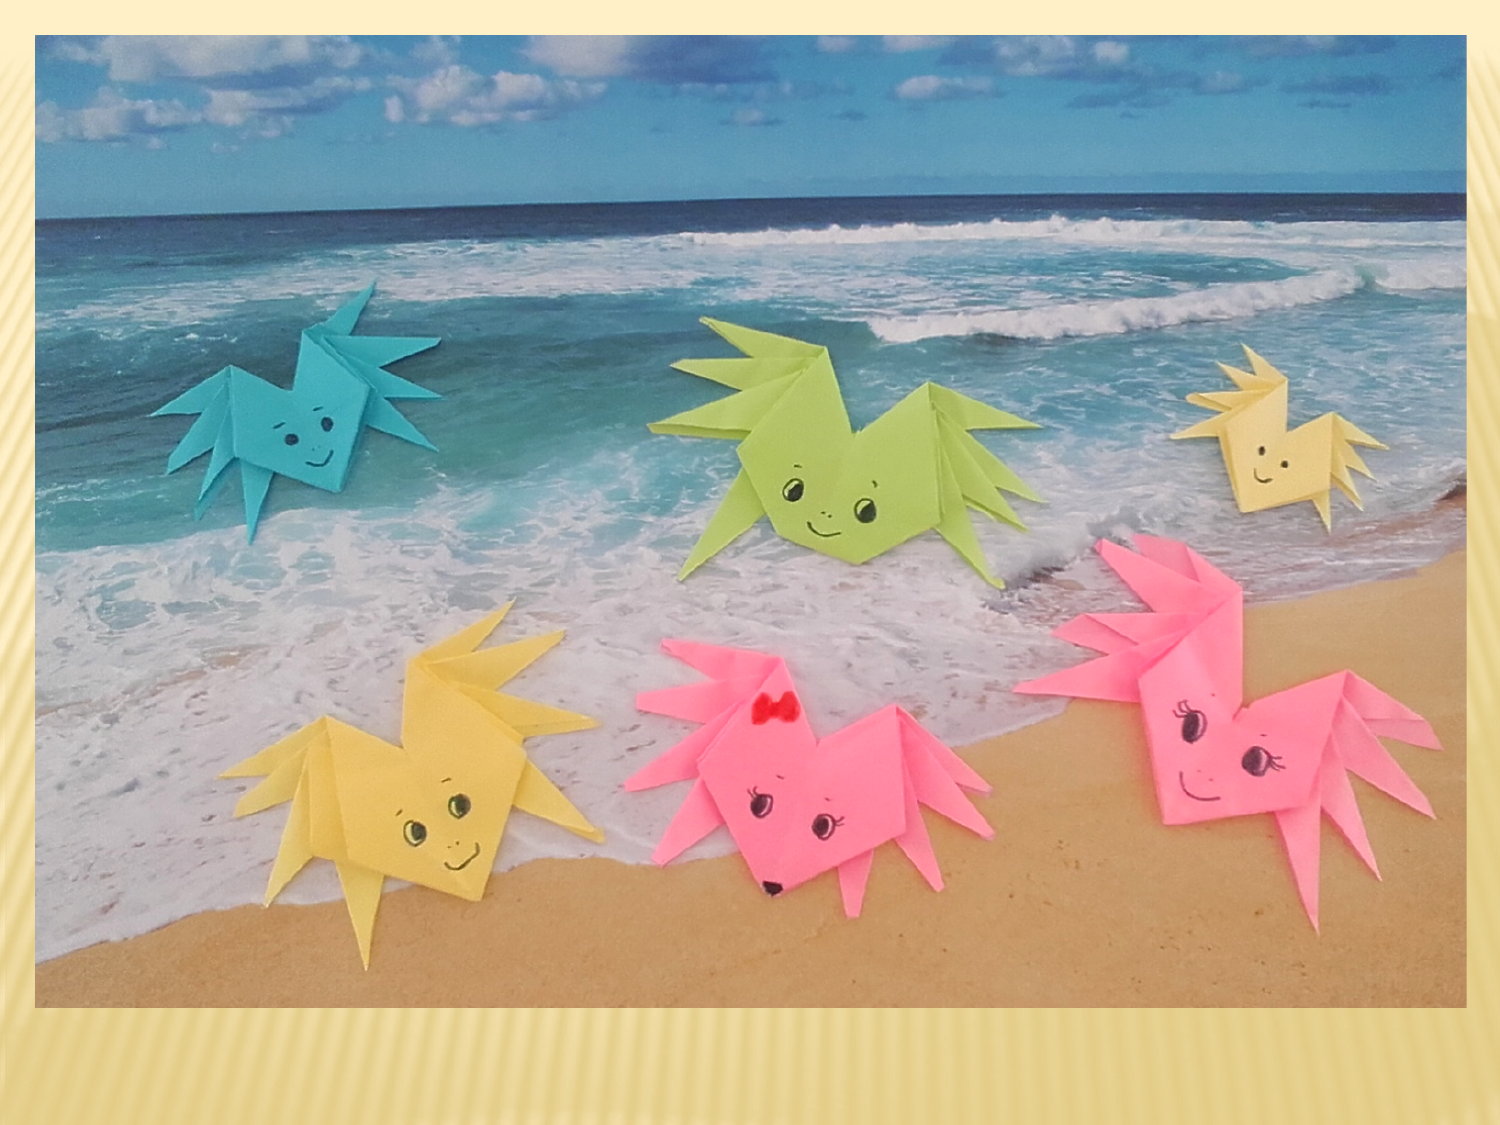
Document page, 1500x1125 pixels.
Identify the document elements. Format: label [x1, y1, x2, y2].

picture [34, 34, 1467, 1008]
